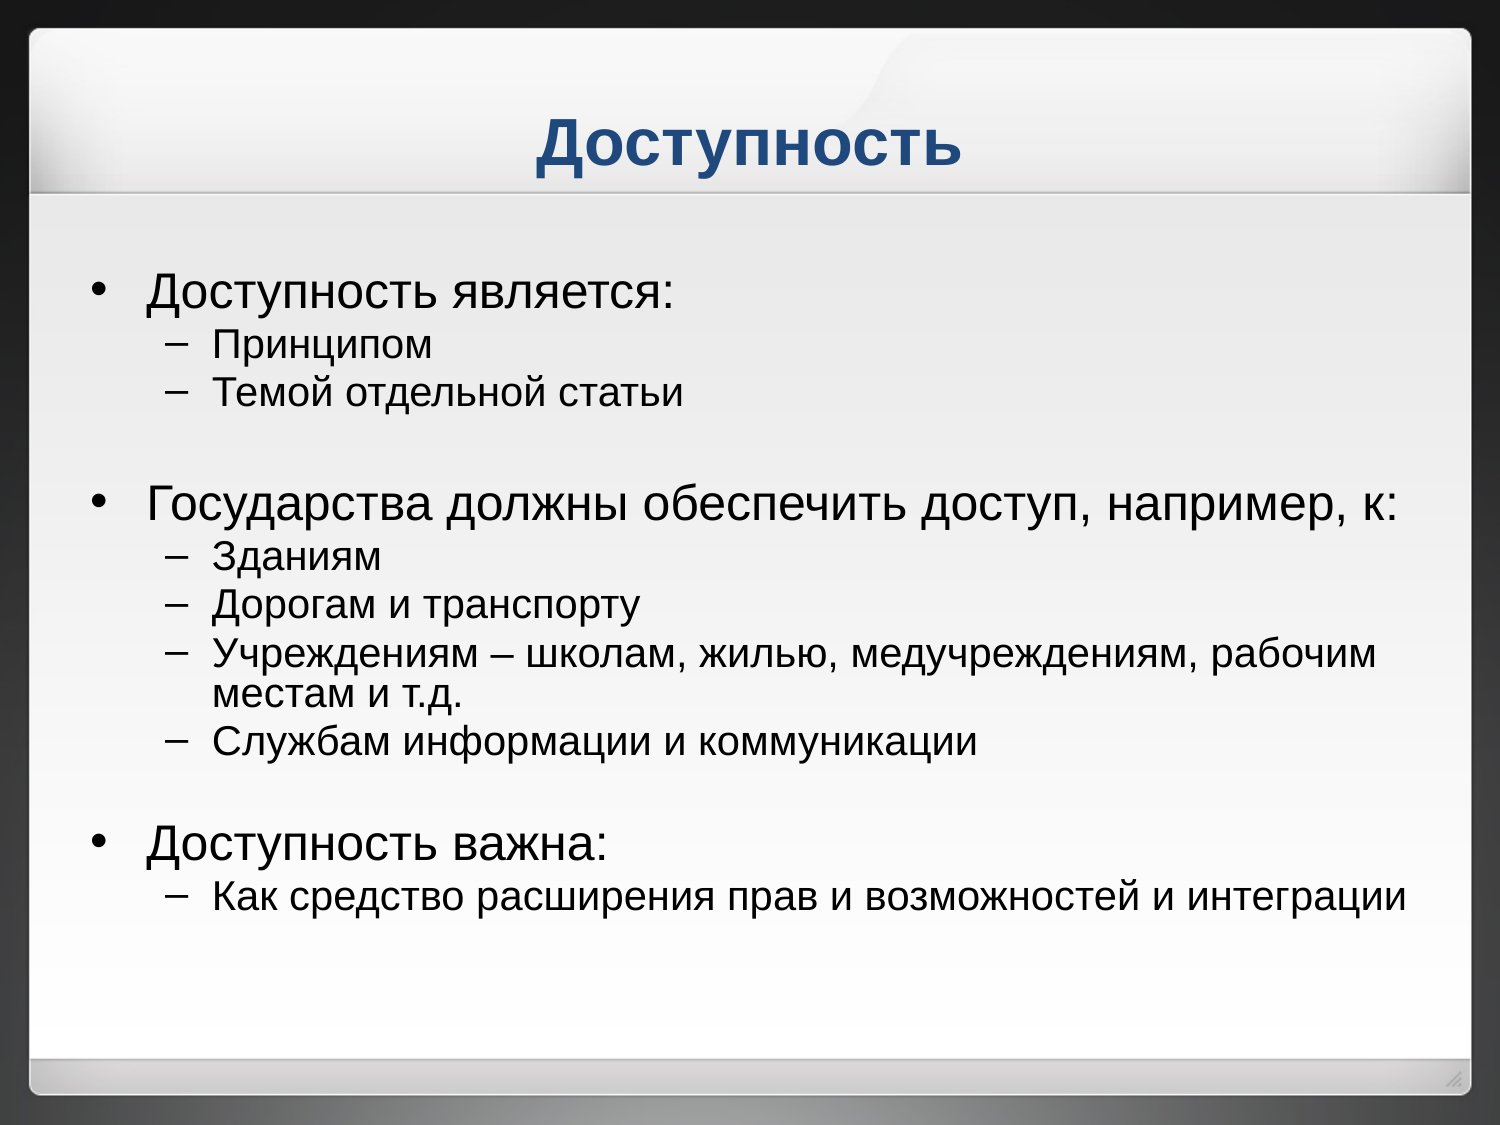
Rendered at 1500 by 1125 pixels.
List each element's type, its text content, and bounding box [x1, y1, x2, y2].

title Доступность [75, 45, 1425, 233]
picture [0, 0, 1500, 1125]
list Доступность является: Принципом Темой отдельной статьи Государства должны обеспечить доступ, например, к: Зданиям Дорогам и транспорту Учреждениям – школам, жилью, медучреждениям, рабочим местам и т.д. Службам информации и коммуникации Доступность важна: Как средство расширения прав и возможностей и интеграции [75, 262, 1425, 1005]
